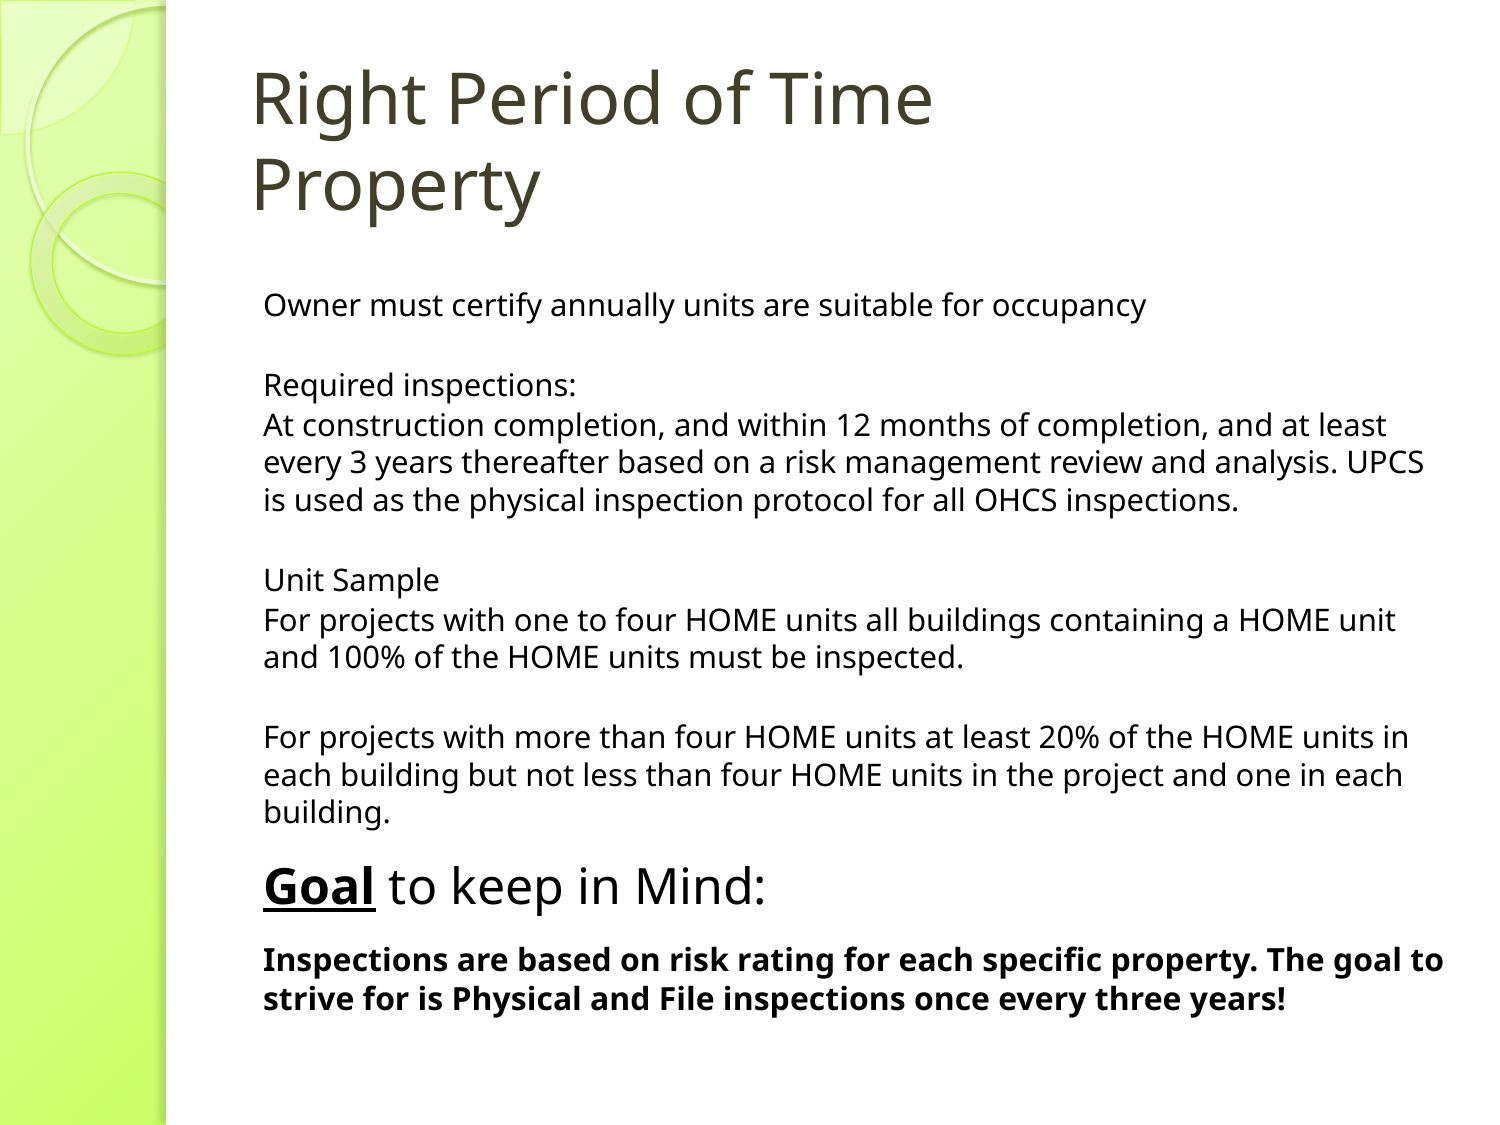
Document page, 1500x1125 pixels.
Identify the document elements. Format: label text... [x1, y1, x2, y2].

list Owner must certify annually units are suitable for occupancy Required inspections: At construction completion, and within 12 months of completion, and at least every 3 years thereafter based on a risk management review and analysis. UPCS is used as the physical inspection protocol for all OHCS inspections. Unit Sample For projects with one to four HOME units all buildings containing a HOME unit and 100% of the HOME units must be inspected. For projects with more than four HOME units at least 20% of the HOME units in each building but not less than four HOME units in the project and one in each building. Goal to keep in Mind: Inspections are based on risk rating for each specific property. The goal to strive for is Physical and File inspections once every three years! [235, 237, 1466, 1050]
title Right Period of Time Property [235, 45, 1466, 233]
